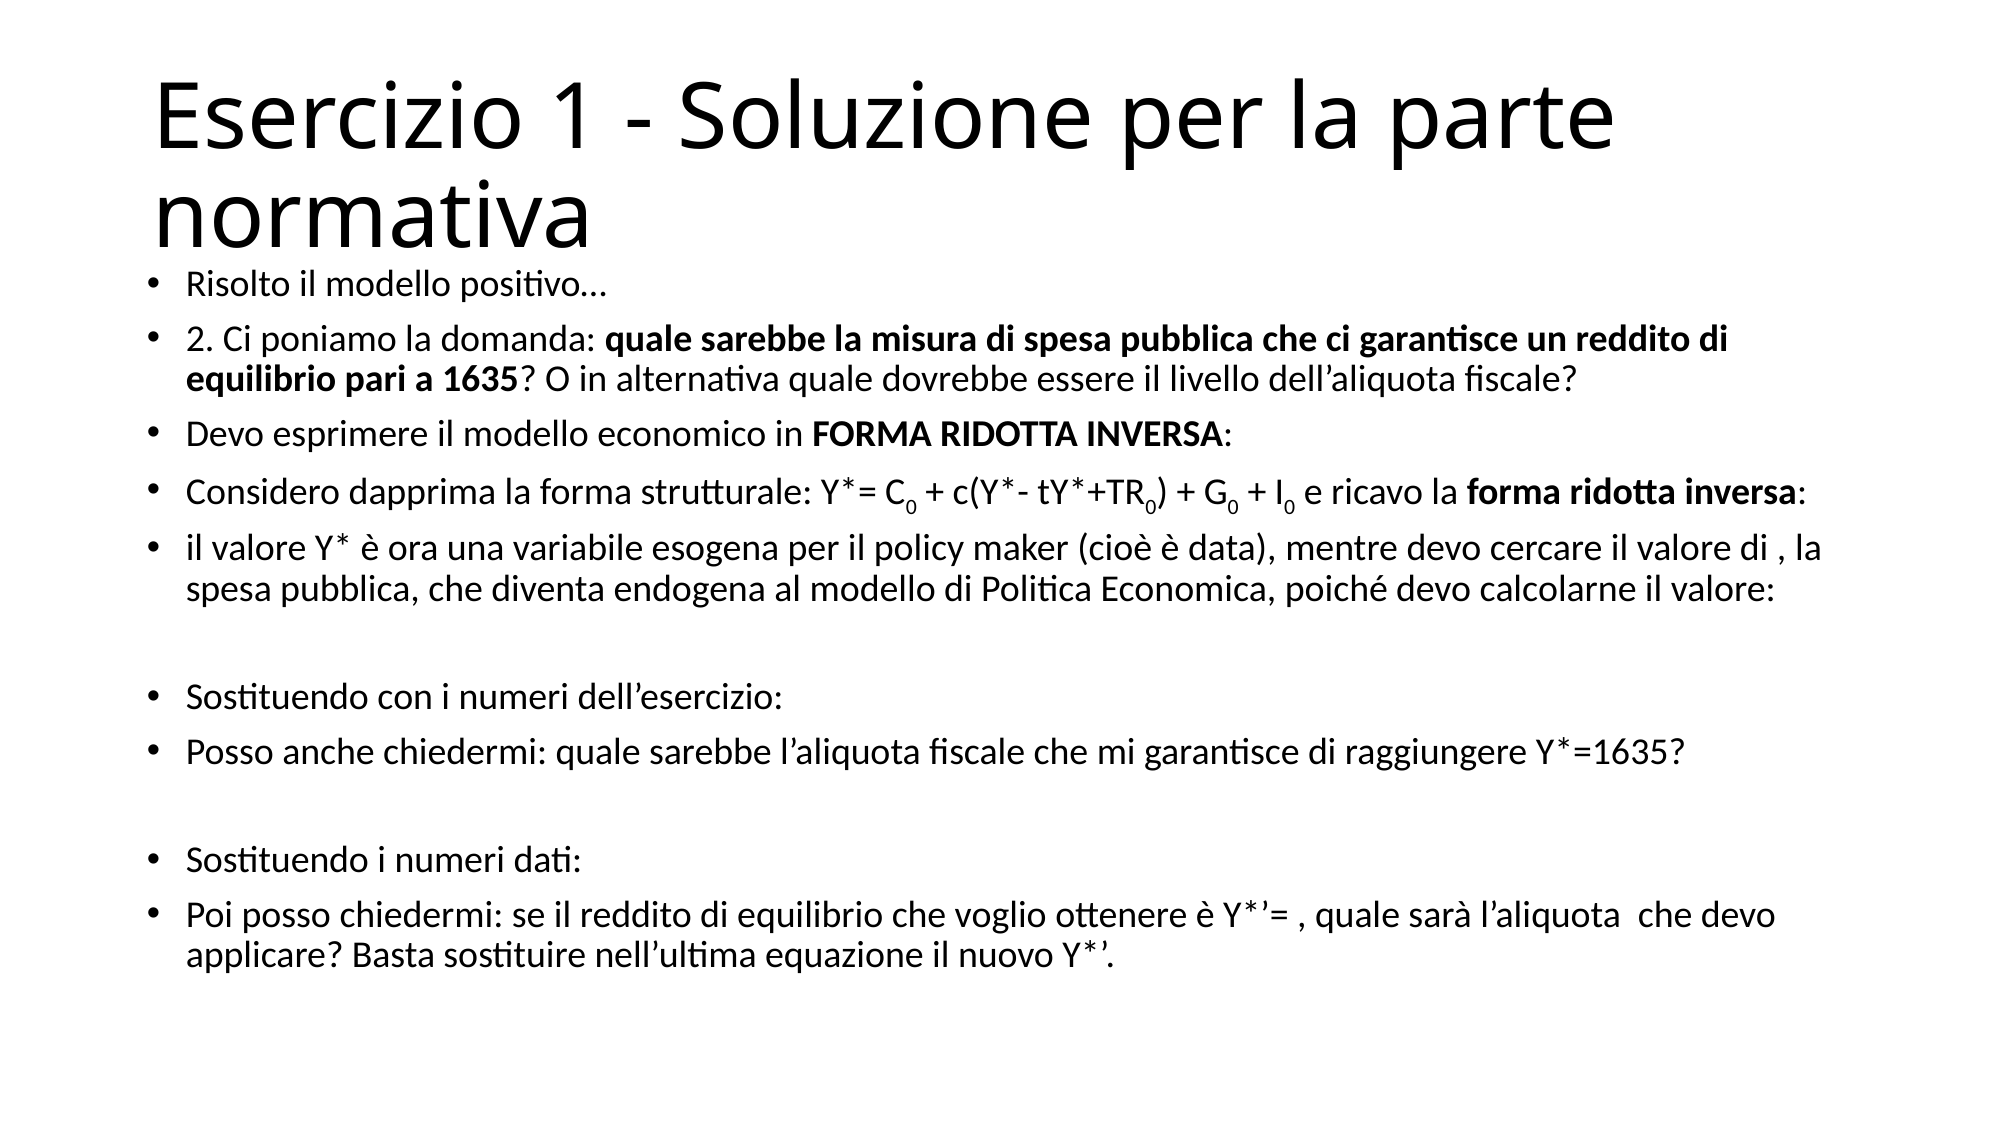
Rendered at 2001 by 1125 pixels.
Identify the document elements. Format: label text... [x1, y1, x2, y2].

title Esercizio 1 - Soluzione per la parte normativa [137, 59, 1863, 278]
